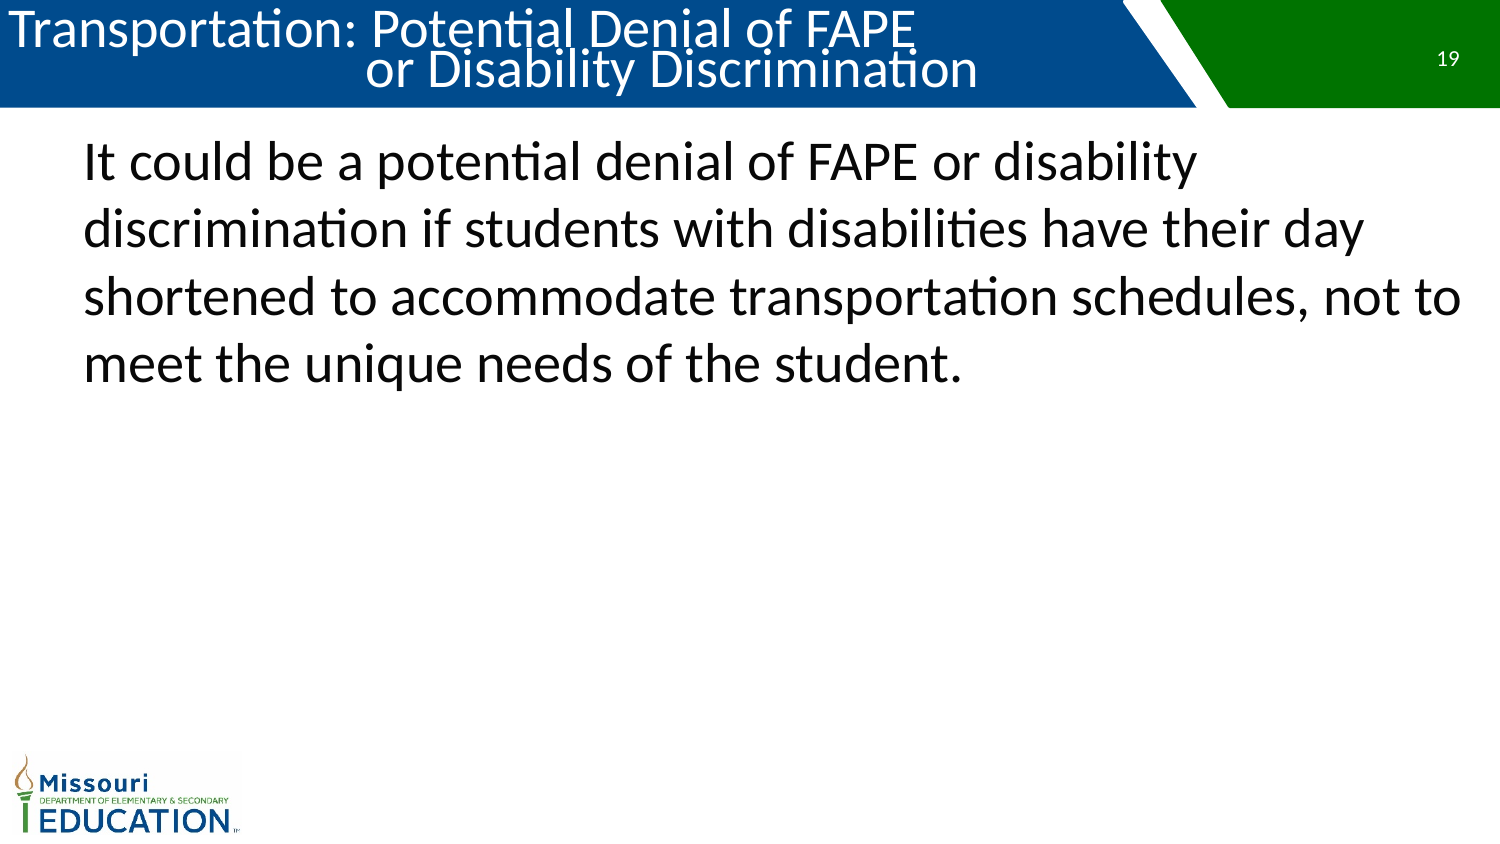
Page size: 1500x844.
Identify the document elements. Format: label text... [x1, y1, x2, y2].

picture [12, 751, 143, 835]
list It could be a potential denial of FAPE or disability discrimination if students with disabilities have their day shortened to accommodate transportation schedules, not to meet the unique needs of the student. [50, 116, 1500, 734]
list [143, 734, 1500, 844]
list Transportation: Potential Denial of FAPE or Disability Discrimination [0, 21, 1500, 147]
